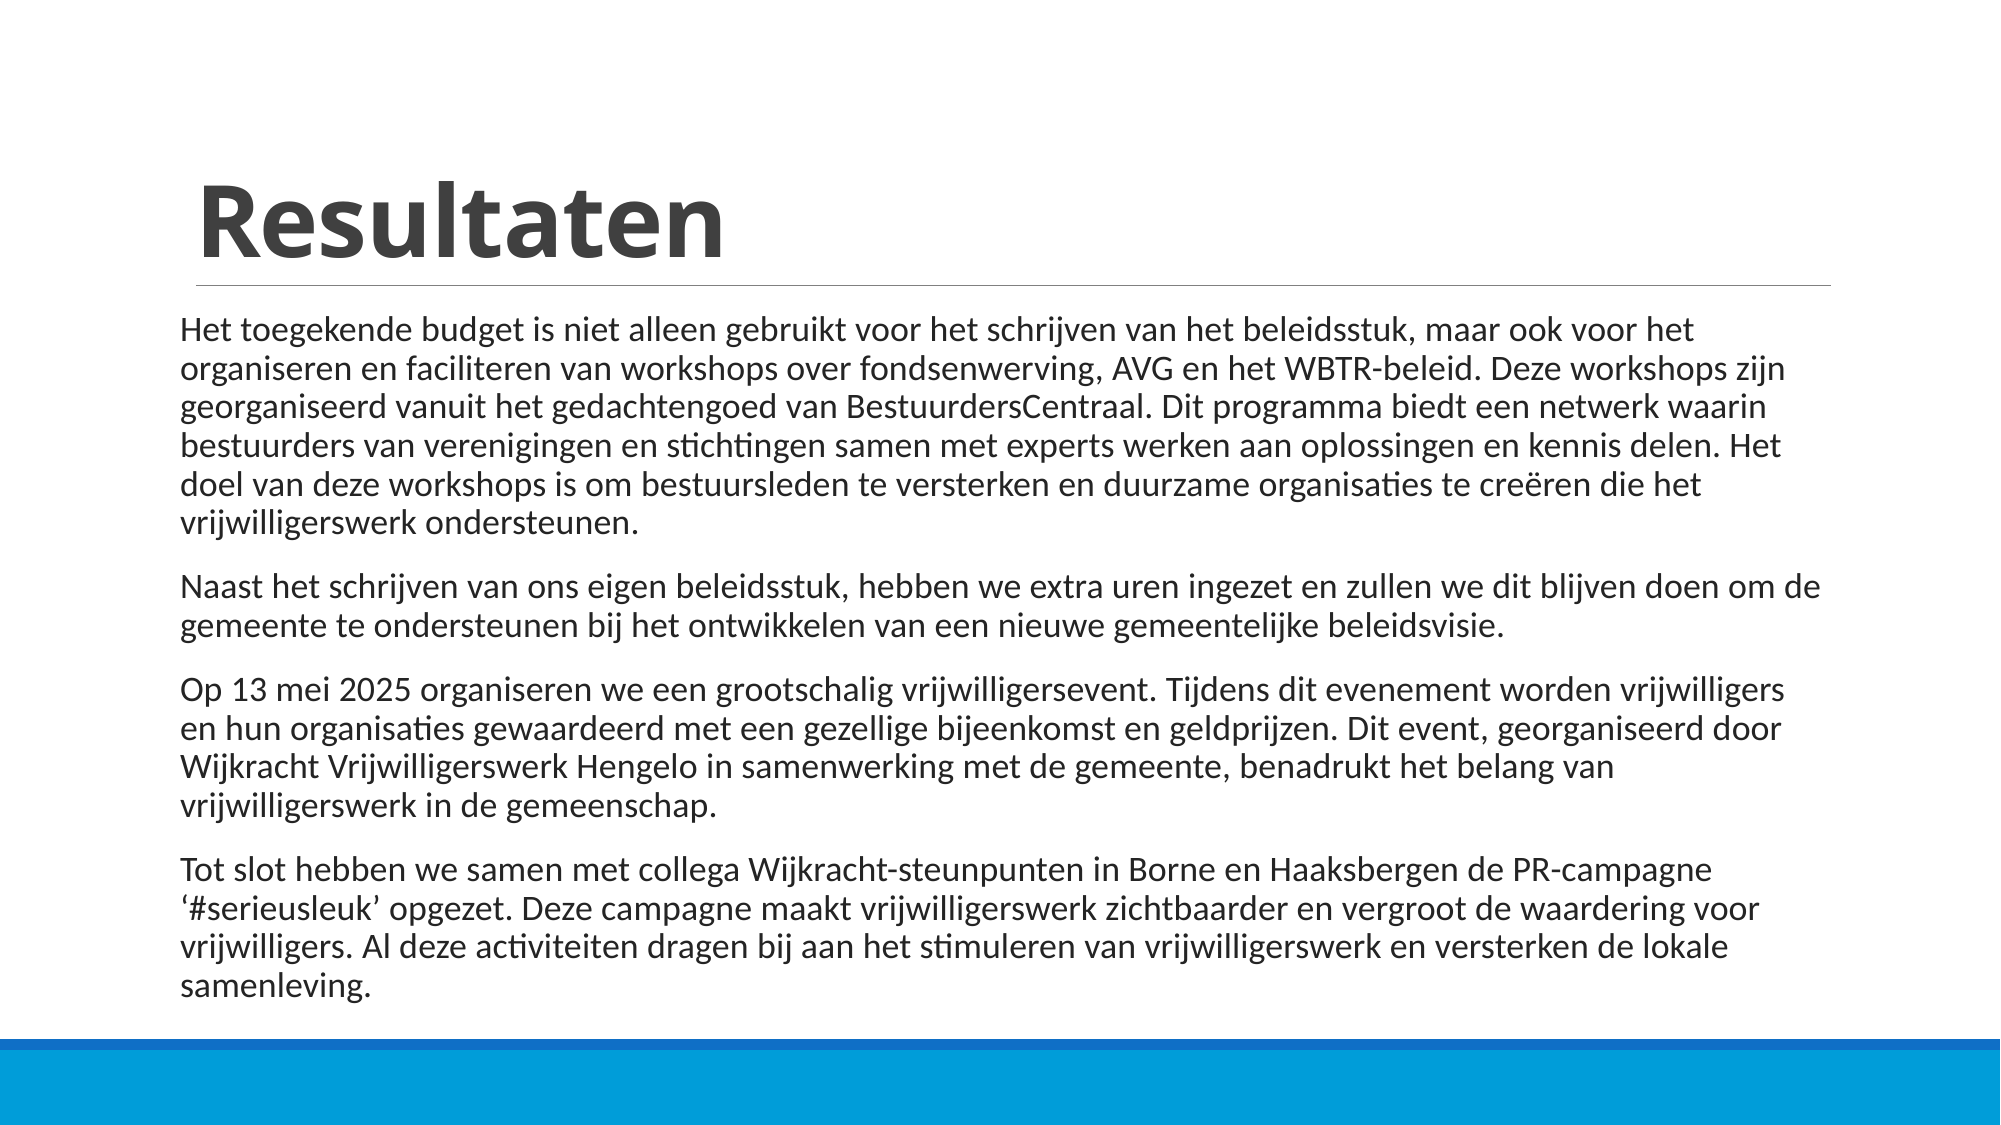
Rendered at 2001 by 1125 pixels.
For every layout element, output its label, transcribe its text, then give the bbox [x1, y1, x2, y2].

list Het toegekende budget is niet alleen gebruikt voor het schrijven van het beleidsstuk, maar ook voor het organiseren en faciliteren van workshops over fondsenwerving, AVG en het WBTR-beleid. Deze workshops zijn georganiseerd vanuit het gedachtengoed van BestuurdersCentraal. Dit programma biedt een netwerk waarin bestuurders van verenigingen en stichtingen samen met experts werken aan oplossingen en kennis delen. Het doel van deze workshops is om bestuursleden te versterken en duurzame organisaties te creëren die het vrijwilligerswerk ondersteunen. Naast het schrijven van ons eigen beleidsstuk, hebben we extra uren ingezet en zullen we dit blijven doen om de gemeente te ondersteunen bij het ontwikkelen van een nieuwe gemeentelijke beleidsvisie. Op 13 mei 2025 organiseren we een grootschalig vrijwilligersevent. Tijdens dit evenement worden vrijwilligers en hun organisaties gewaardeerd met een gezellige bijeenkomst en geldprijzen. Dit event, georganiseerd door Wijkracht Vrijwilligerswerk Hengelo in samenwerking met de gemeente, benadrukt het belang van vrijwilligerswerk in de gemeenschap. Tot slot hebben we samen met collega Wijkracht-steunpunten in Borne en Haaksbergen de PR-campagne ‘#serieusleuk’ opgezet. Deze campagne maakt vrijwilligerswerk zichtbaarder en vergroot de waardering voor vrijwilligers. Al deze activiteiten dragen bij aan het stimuleren van vrijwilligerswerk en versterken de lokale samenleving. [180, 302, 1830, 1019]
title Resultaten [180, 47, 1830, 285]
